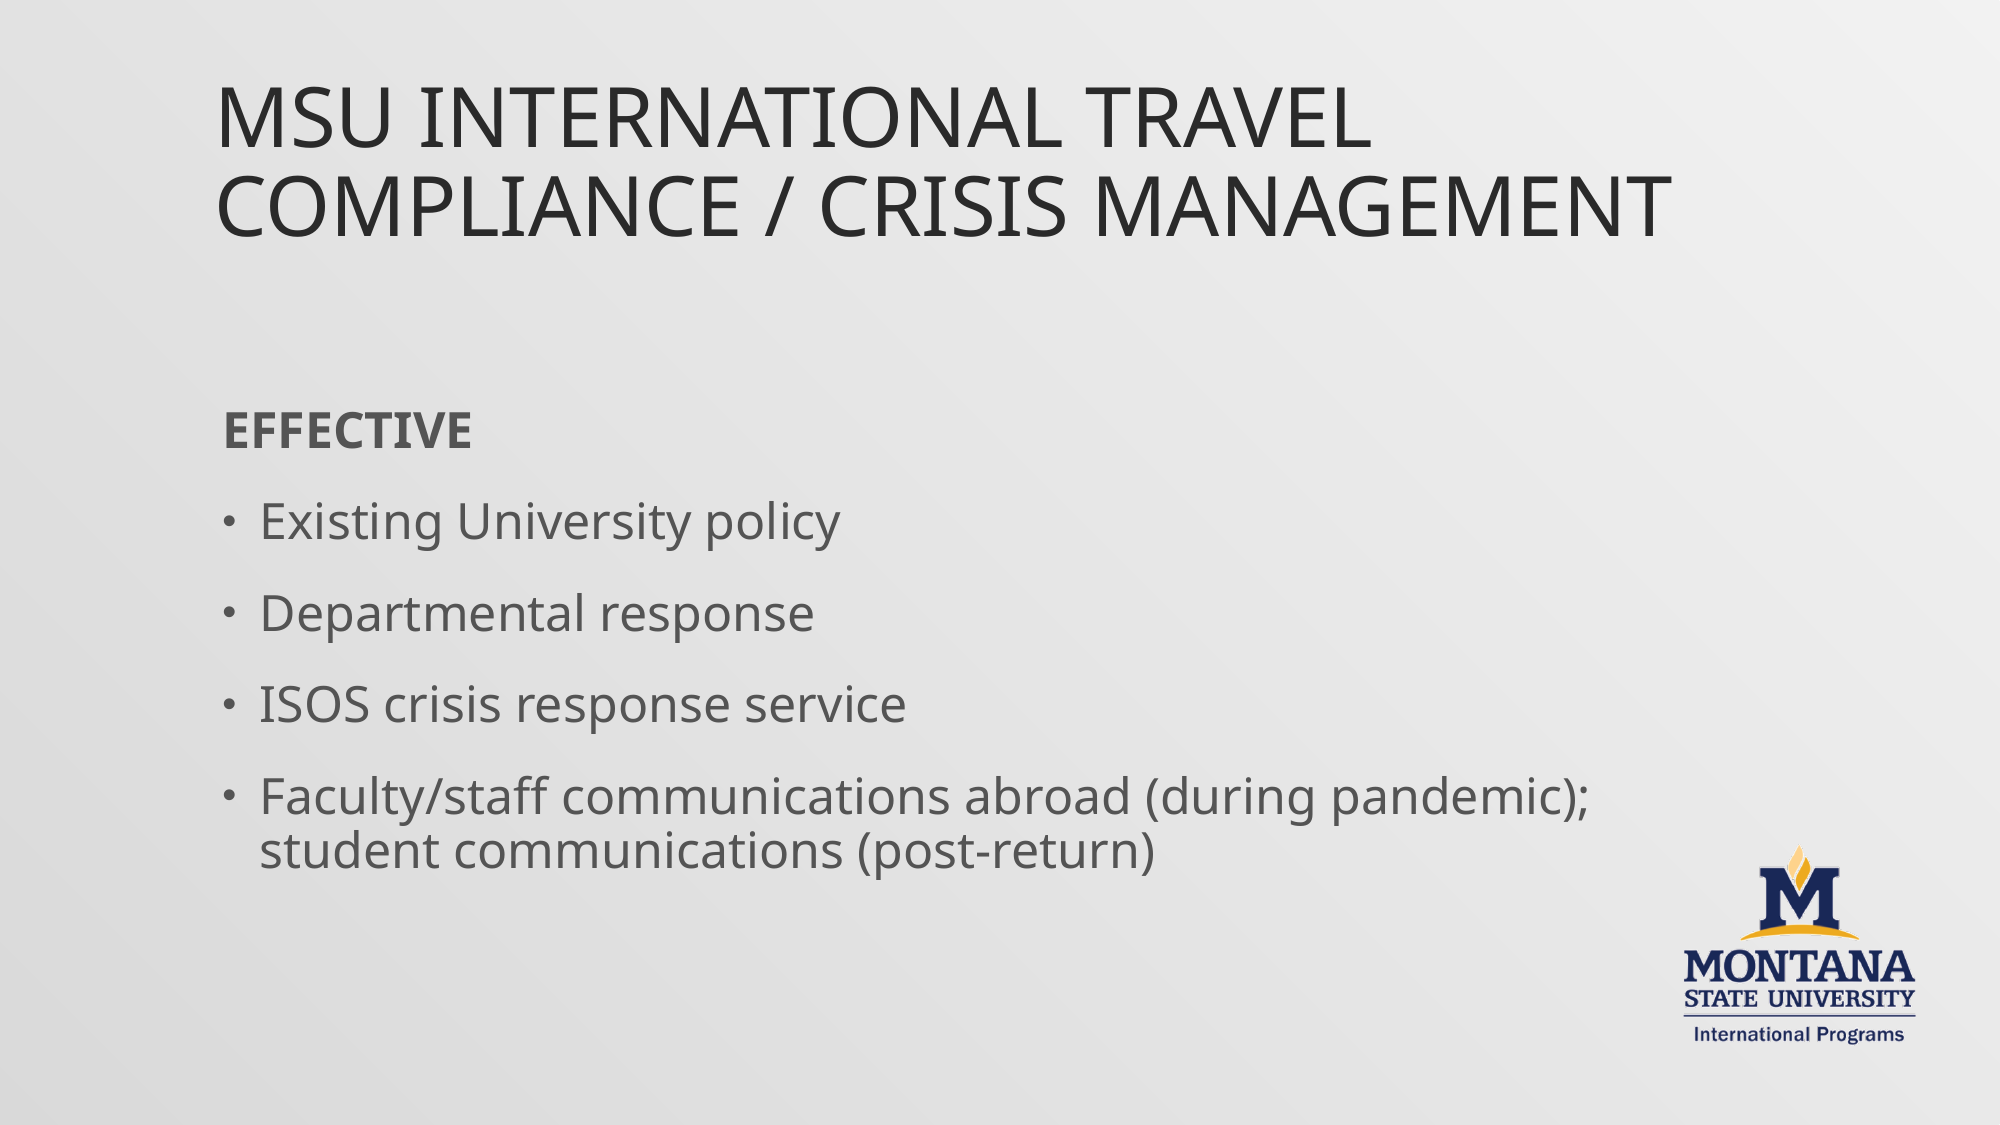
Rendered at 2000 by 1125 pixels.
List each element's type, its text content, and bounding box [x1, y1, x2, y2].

title MSU International travel compliance / crisis management [199, 45, 1800, 263]
picture [1643, 801, 1956, 1090]
list EFFECTIVE Existing University policy Departmental response ISOS crisis response service Faculty/staff communications abroad (during pandemic); student communications (post-return) [199, 299, 1800, 1013]
